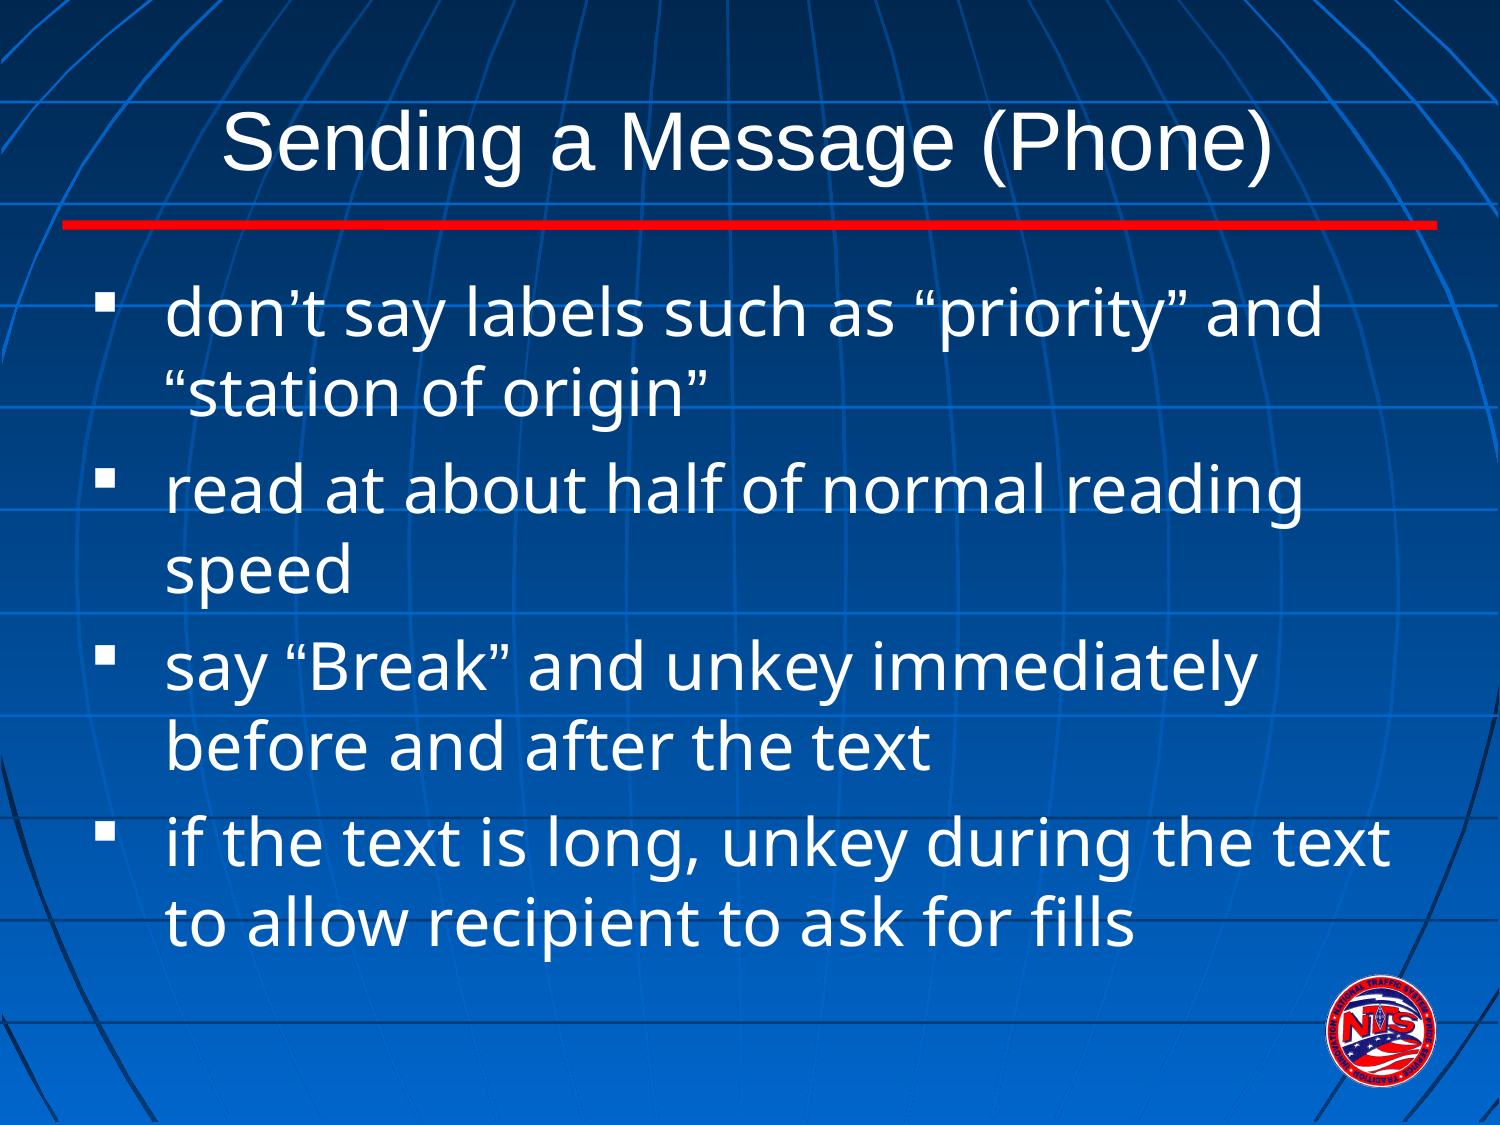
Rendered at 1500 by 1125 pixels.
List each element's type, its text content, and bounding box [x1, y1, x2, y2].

list don’t say labels such as “priority” and “station of origin” read at about half of normal reading speed say “Break” and unkey immediately before and after the text if the text is long, unkey during the text to allow recipient to ask for fills [75, 262, 1422, 1003]
picture [1325, 974, 1437, 1088]
title Sending a Message (Phone) [75, 45, 1422, 230]
